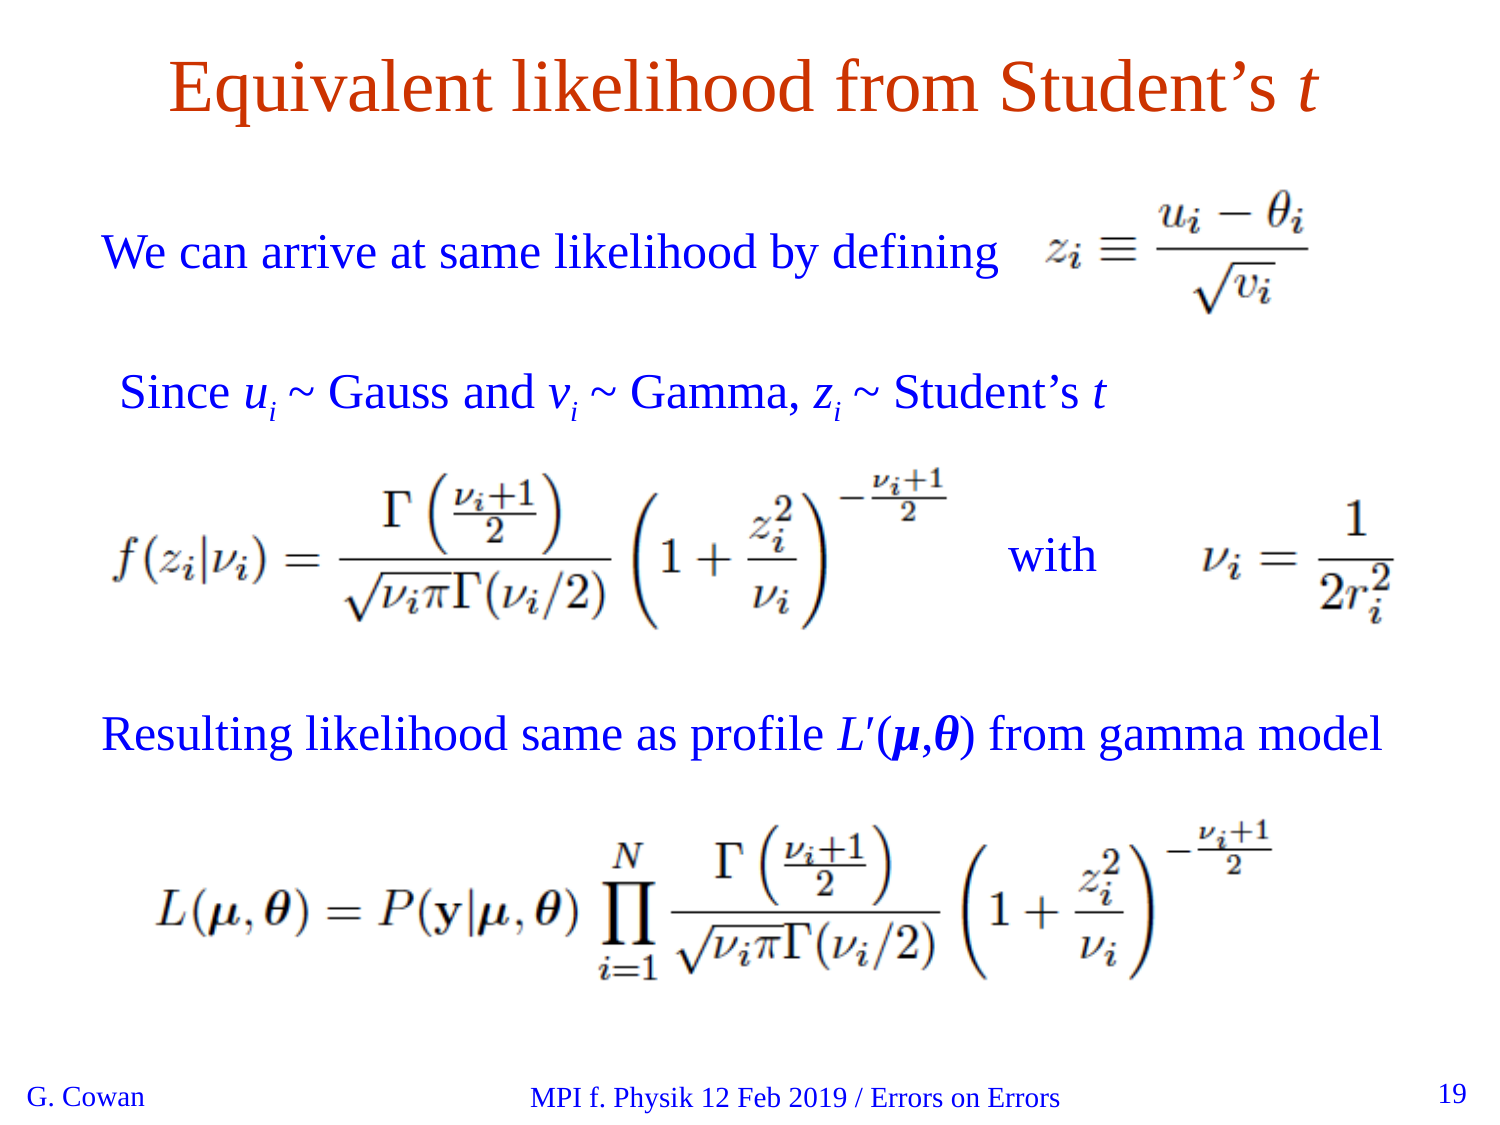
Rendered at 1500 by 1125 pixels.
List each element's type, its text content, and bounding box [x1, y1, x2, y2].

text_box We can arrive at same likelihood by defining [86, 210, 1016, 286]
picture [1037, 178, 1319, 327]
text_box Resulting likelihood same as profile Lʹ(μ,θ) from gamma model [86, 692, 1412, 768]
text_box Since ui ~ Gauss and vi ~ Gamma, zi ~ Student’s t [105, 351, 1122, 435]
picture [1191, 494, 1411, 641]
picture [135, 806, 1288, 996]
slide_number 19 [927, 1066, 1483, 1125]
text_box Equivalent likelihood from Student’s t [146, 40, 1340, 123]
text_box with [993, 514, 1125, 590]
slide_number G. Cowan [11, 1069, 253, 1114]
picture [97, 458, 961, 637]
footer MPI f. Physik 12 Feb 2019 / Errors on Errors [312, 1070, 927, 1125]
